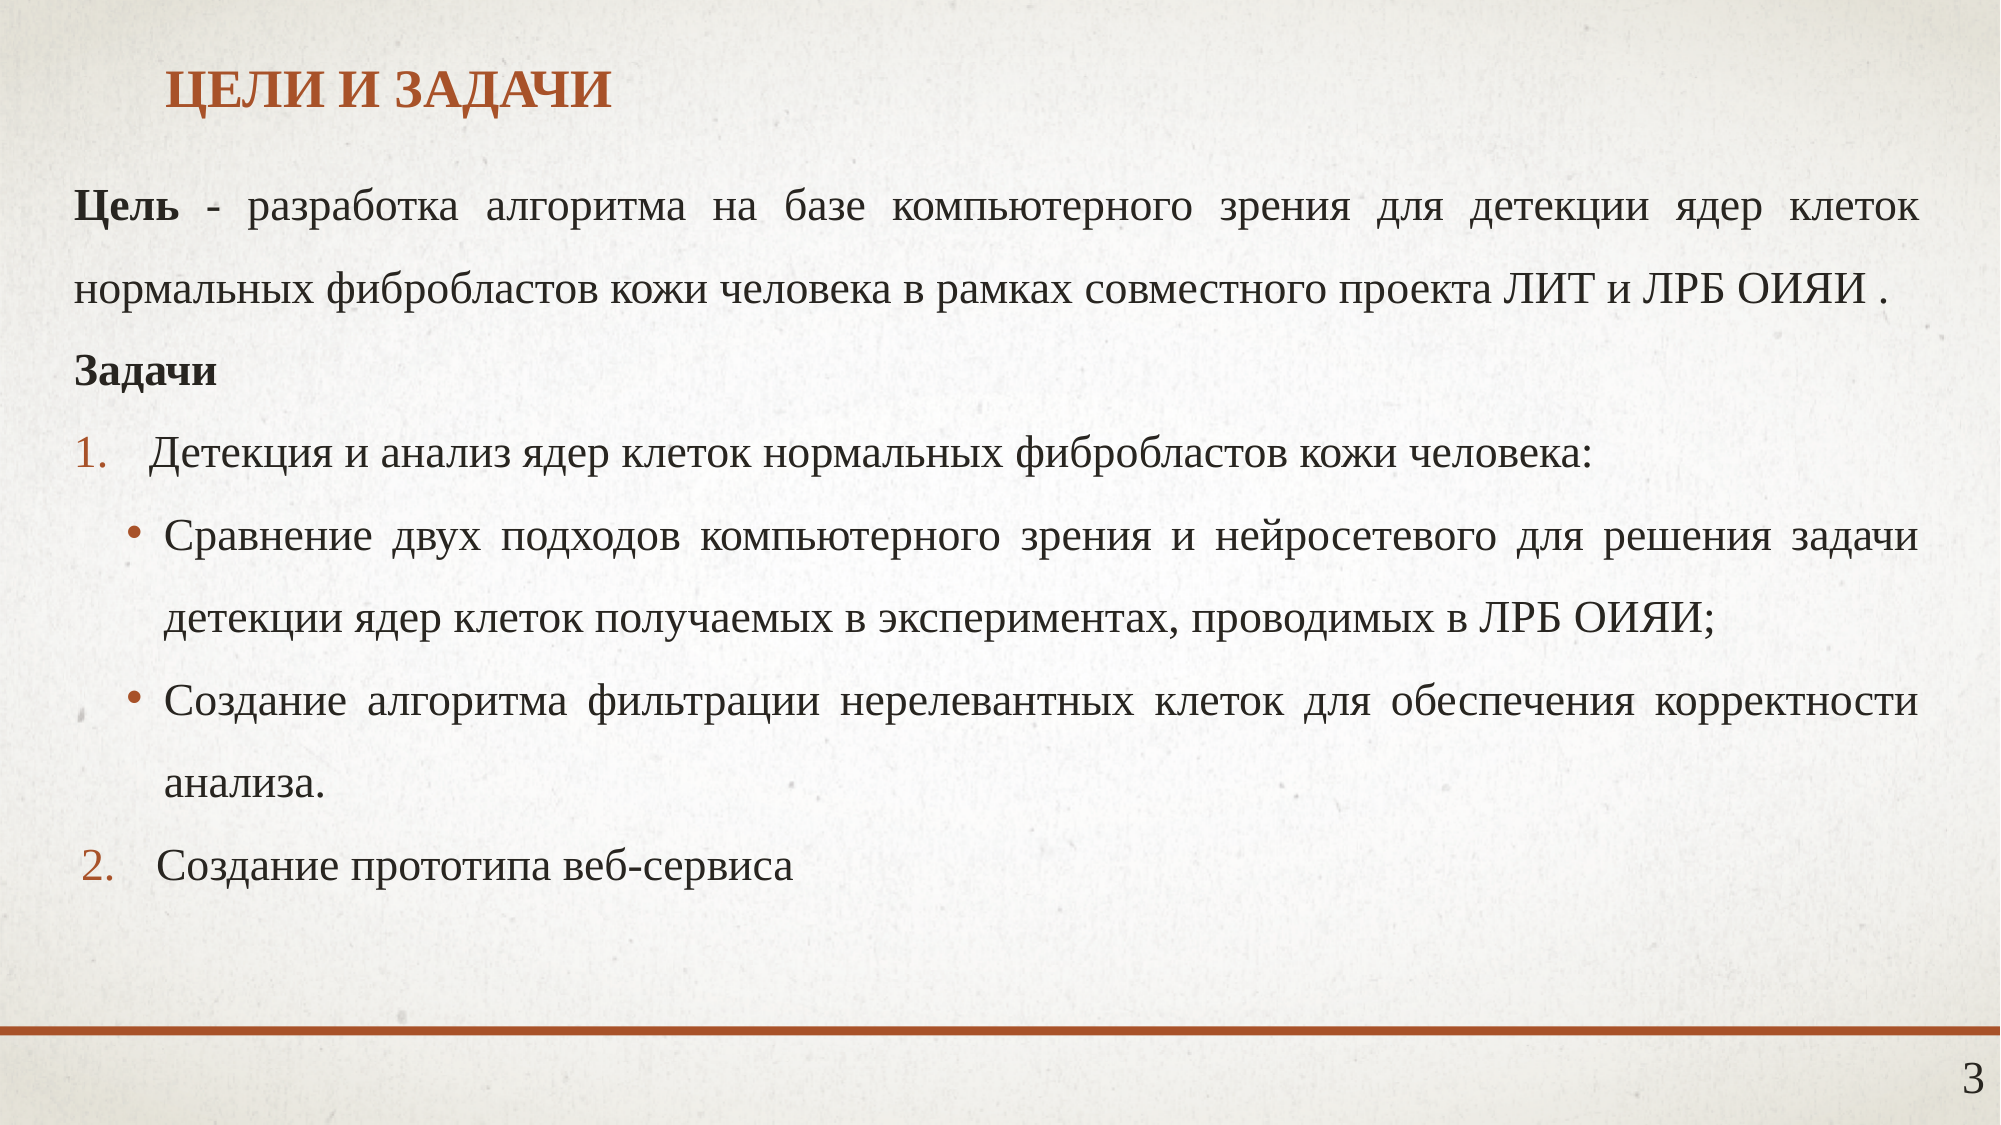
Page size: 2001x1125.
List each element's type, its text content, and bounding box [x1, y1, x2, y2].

slide_number 3 [0, 1053, 2000, 1098]
picture [0, 0, 2001, 1125]
list Цель - разработка алгоритма на базе компьютерного зрения для детекции ядер клеток нормальных фибробластов кожи человека в рамках совместного проекта ЛИТ и ЛРБ ОИЯИ . Задачи Детекция и анализ ядер клеток нормальных фибробластов кожи человека: Сравнение двух подходов компьютерного зрения и нейросетевого для решения задачи детекции ядер клеток получаемых в экспериментах, проводимых в ЛРБ ОИЯИ; Создание алгоритма фильтрации нерелевантных клеток для обеспечения корректности анализа. Создание прототипа веб-сервиса [51, 139, 1936, 861]
title Цели и задачи [0, 0, 2000, 128]
